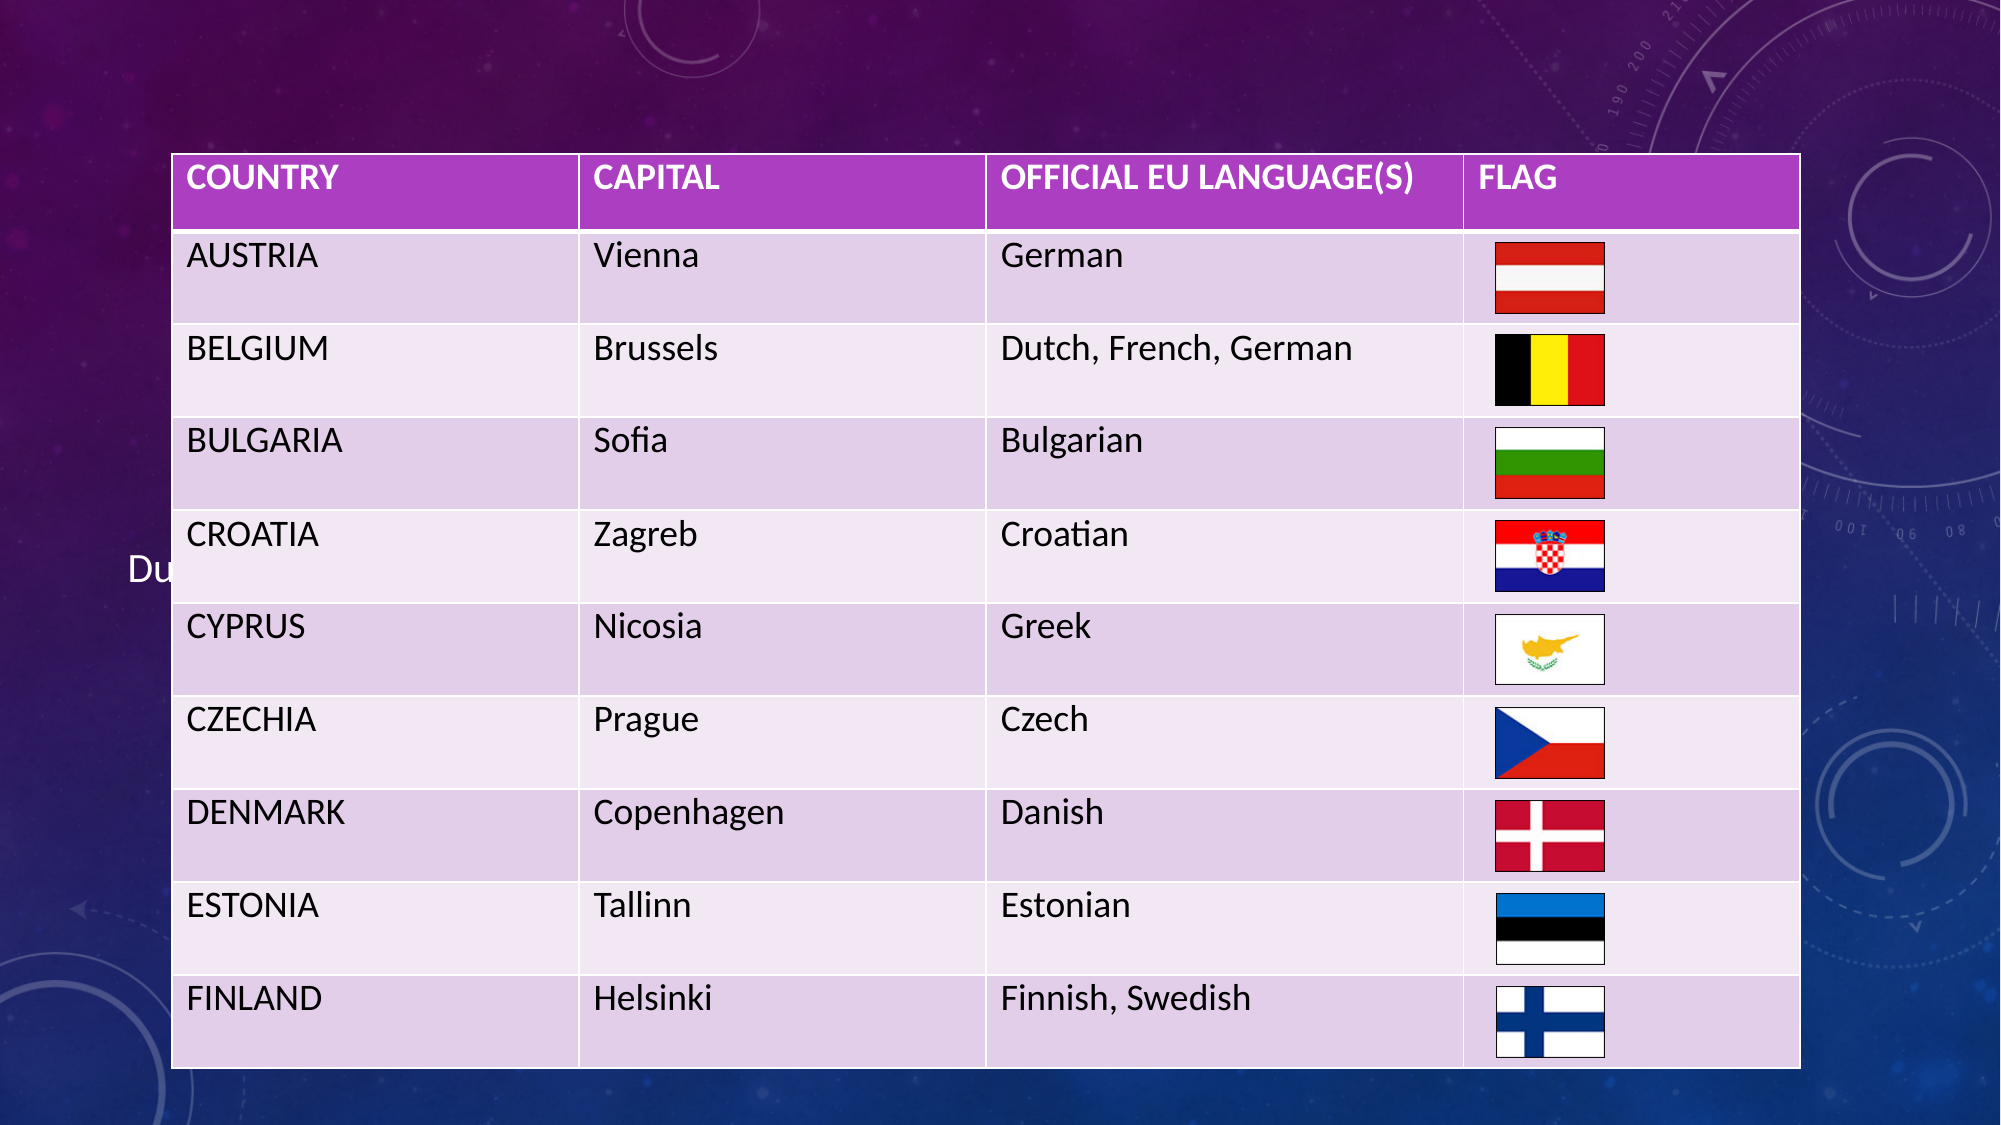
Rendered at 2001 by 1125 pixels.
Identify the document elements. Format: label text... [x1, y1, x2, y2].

table_cell [1464, 234, 1799, 323]
table_cell [1464, 325, 1799, 416]
table_cell BELGIUM [173, 325, 578, 416]
table_cell [1464, 697, 1799, 788]
table_cell Tallinn [580, 883, 985, 974]
table_cell CZECHIA [173, 697, 578, 788]
table_cell Helsinki [580, 976, 985, 1067]
table_cell [1464, 976, 1799, 1067]
table_cell [1464, 790, 1799, 881]
table_cell Vienna [580, 234, 985, 323]
table_cell Brussels [580, 325, 985, 416]
table_cell Nicosia [580, 604, 985, 695]
picture [0, 0, 2001, 1125]
table_cell [1464, 511, 1799, 602]
table_cell AUSTRIA [173, 234, 578, 323]
table_cell Copenhagen [580, 790, 985, 881]
table_cell [1464, 883, 1799, 974]
table_cell FINLAND [173, 976, 578, 1067]
table_header COUNTRY [173, 155, 578, 229]
table_header OFFICIAL EU LANGUAGE(S) [987, 155, 1463, 229]
table_cell Sofia [580, 418, 985, 509]
table_cell Zagreb [580, 511, 985, 602]
table_header FLAG [1464, 155, 1799, 229]
table_cell Bulgarian [987, 418, 1463, 509]
title Dutch, French [112, 54, 1775, 1079]
table_cell Danish [987, 790, 1463, 881]
table_cell [1464, 604, 1799, 695]
table_cell BULGARIA [173, 418, 578, 509]
table_cell CROATIA [173, 511, 578, 602]
table_cell Prague [580, 697, 985, 788]
table_cell Estonian [987, 883, 1463, 974]
table_cell Czech [987, 697, 1463, 788]
table_header CAPITAL [580, 155, 985, 229]
table_cell Finnish, Swedish [987, 976, 1463, 1067]
table_cell DENMARK [173, 790, 578, 881]
table_cell Croatian [987, 511, 1463, 602]
table_cell German [987, 234, 1463, 323]
table_cell [1464, 418, 1799, 509]
table_cell ESTONIA [173, 883, 578, 974]
table_cell Dutch, French, German [987, 325, 1463, 416]
table_cell CYPRUS [173, 604, 578, 695]
table_cell Greek [987, 604, 1463, 695]
